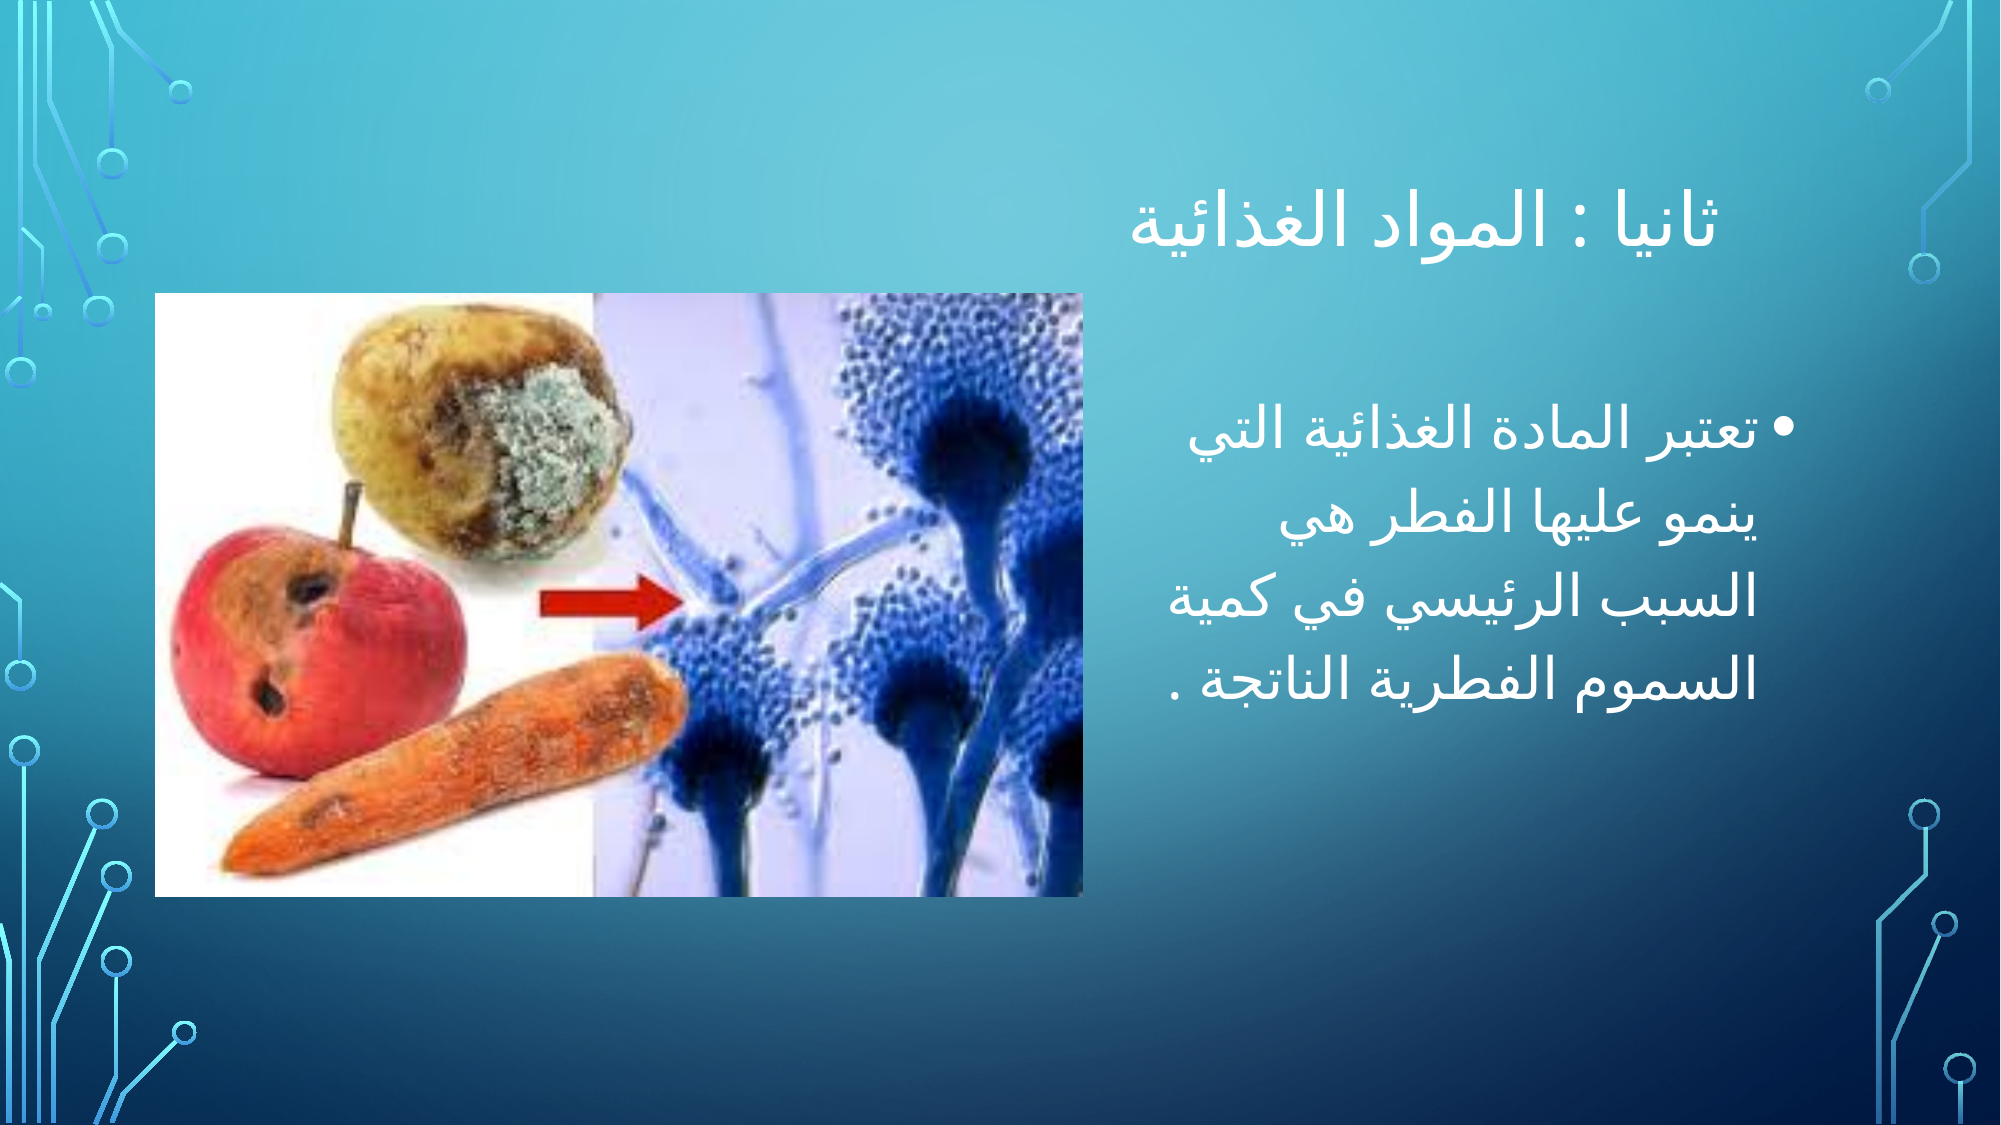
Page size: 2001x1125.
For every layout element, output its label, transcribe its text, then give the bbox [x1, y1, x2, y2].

picture [155, 293, 1083, 897]
list تعتبر المادة الغذائية التي ينمو عليها الفطر هي السبب الرئيسي في كمية السموم الفطرية الناتجة . [1109, 369, 1813, 801]
title ثانيا : المواد الغذائية [187, 101, 1737, 344]
